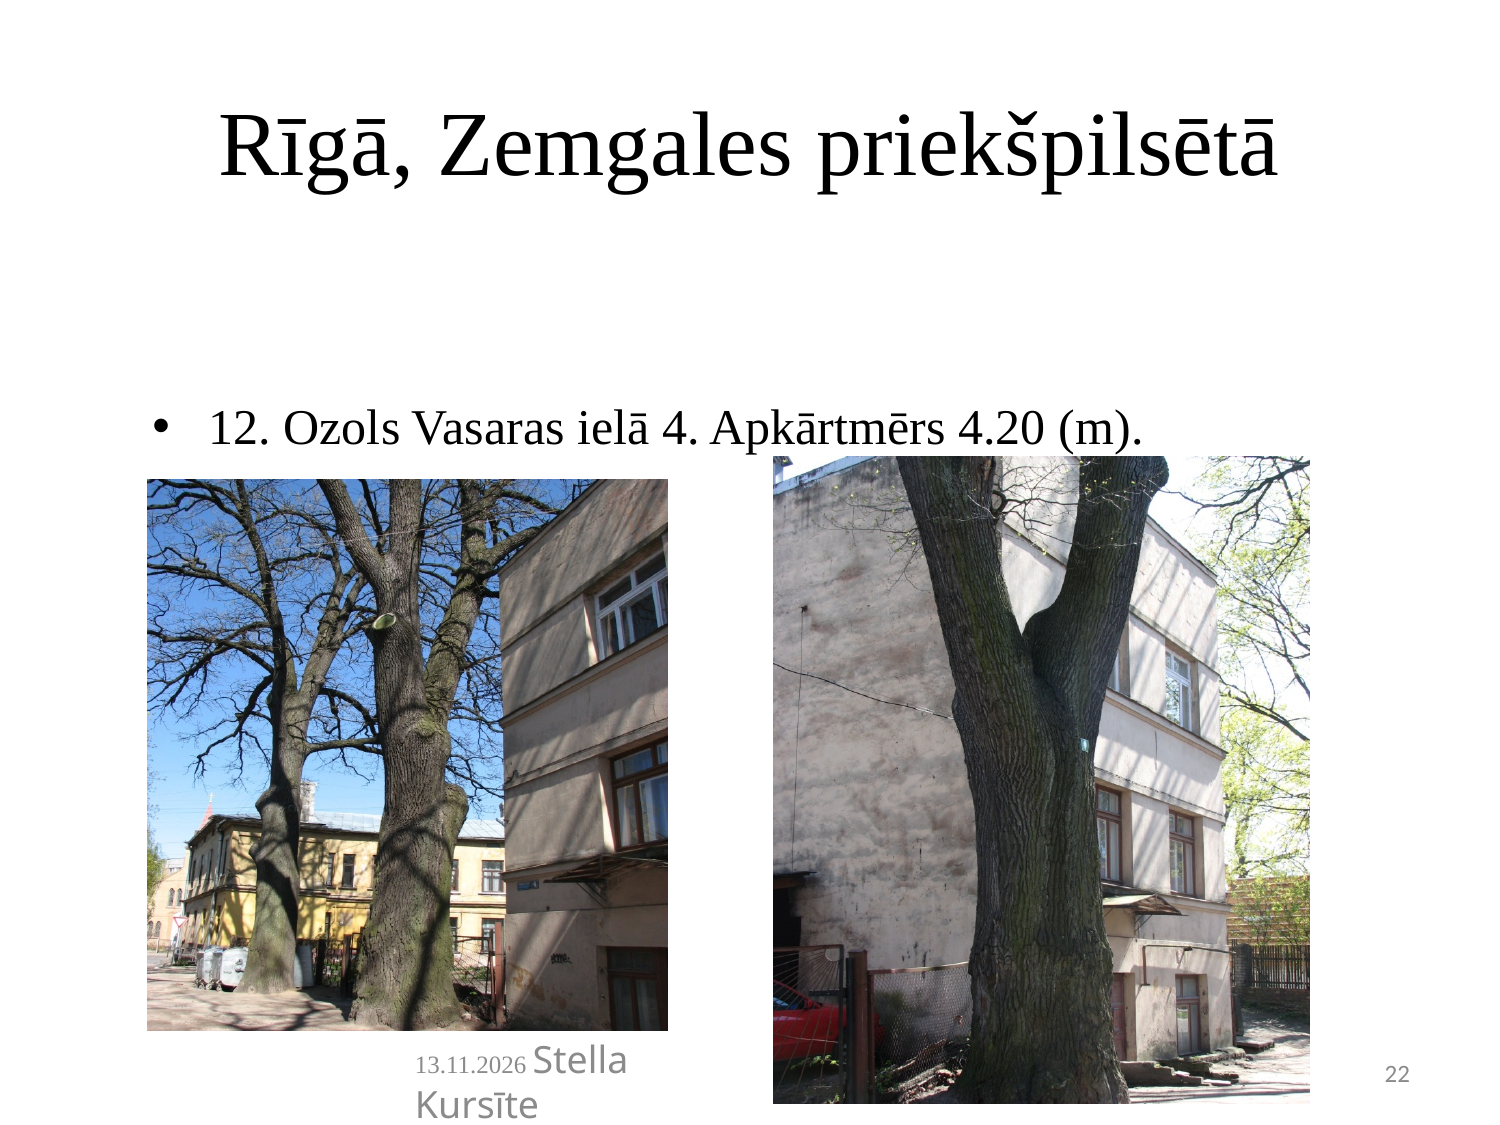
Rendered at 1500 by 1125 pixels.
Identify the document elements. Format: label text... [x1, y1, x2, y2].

picture [147, 479, 668, 1031]
list 12. Ozols Vasaras ielā 4. Apkārtmērs 4.20 (m). [137, 387, 1400, 1125]
picture [773, 455, 1310, 1104]
slide_number 22 [1400, 1042, 1425, 1103]
title Rīgā, Zemgales priekšpilsētā [75, 45, 1425, 233]
